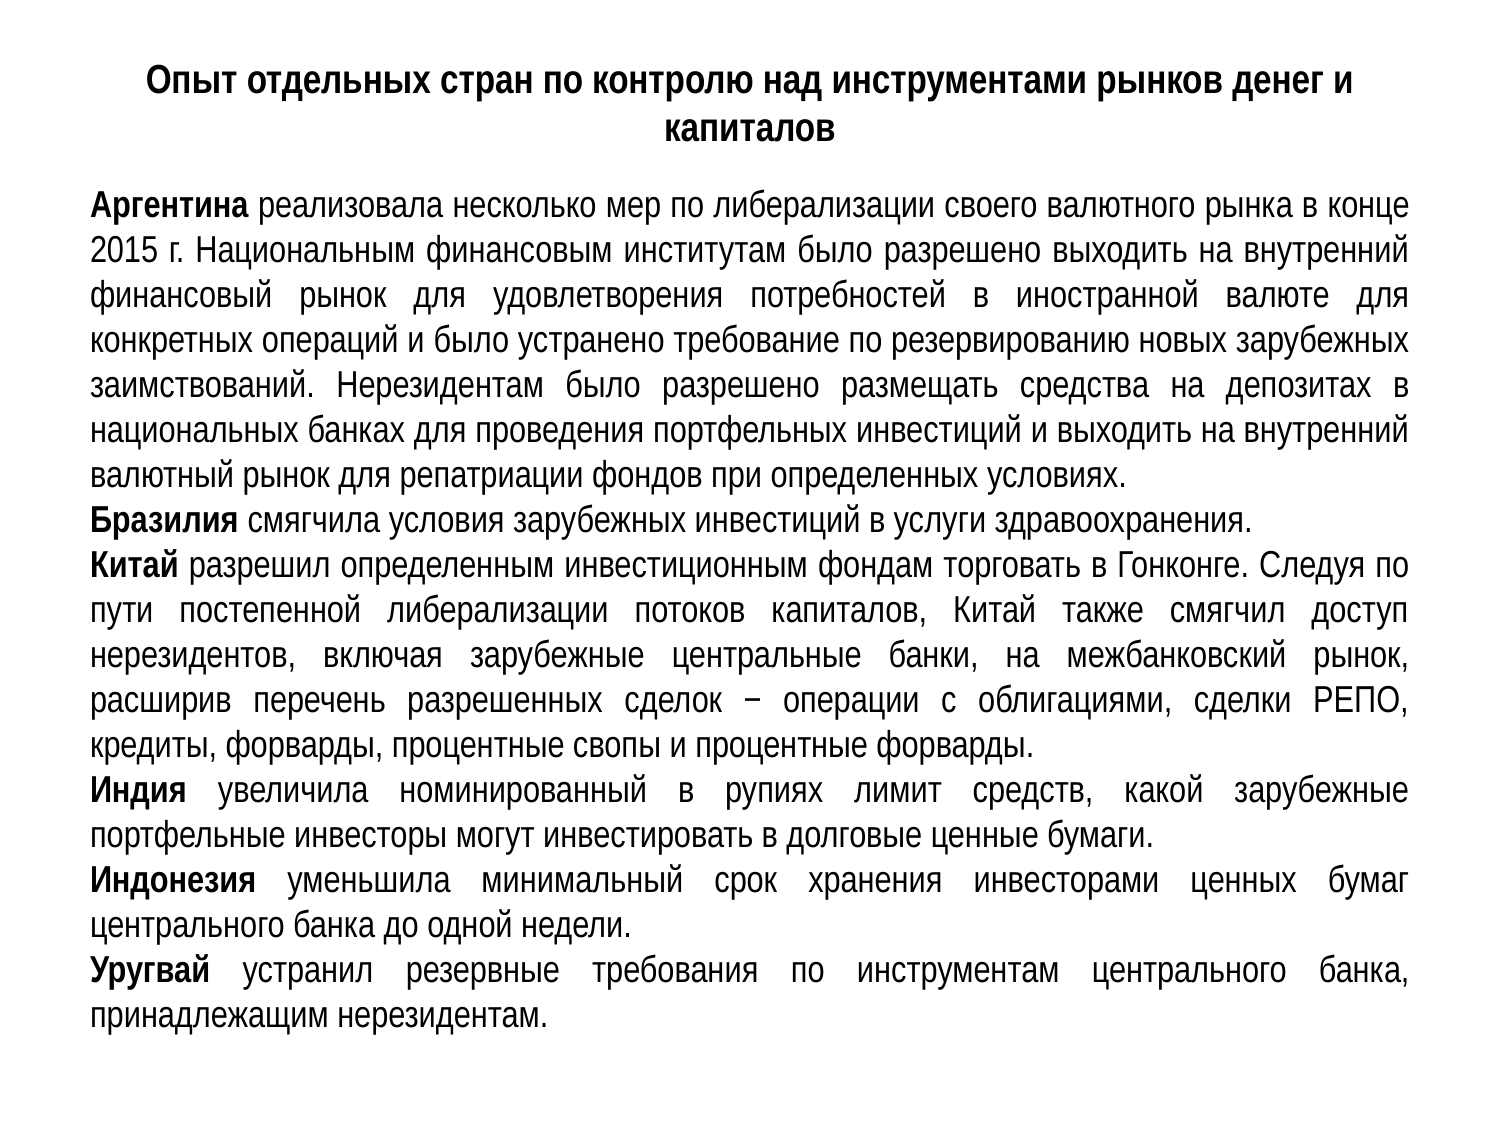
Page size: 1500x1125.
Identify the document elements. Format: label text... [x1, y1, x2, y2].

list Аргентина реализовала несколько мер по либерализации своего валютного рынка в конце 2015 г. Национальным финансовым институтам было разрешено выходить на внутренний финансовый рынок для удовлетворения потребностей в иностранной валюте для конкретных операций и было устранено требование по резервированию новых зарубежных заимствований. Нерезидентам было разрешено размещать средства на депозитах в национальных банках для проведения портфельных инвестиций и выходить на внутренний валютный рынок для репатриации фондов при определенных условиях. Бразилия смягчила условия зарубежных инвестиций в услуги здравоохранения. Китай разрешил определенным инвестиционным фондам торговать в Гонконге. Следуя по пути постепенной либерализации потоков капиталов, Китай также смягчил доступ нерезидентов, включая зарубежные центральные банки, на межбанковский рынок, расширив перечень разрешенных сделок − операции с облигациями, сделки РЕПО, кредиты, форварды, процентные свопы и процентные форварды. Индия увеличила номинированный в рупиях лимит средств, какой зарубежные портфельные инвесторы могут инвестировать в долговые ценные бумаги. Индонезия уменьшила минимальный срок хранения инвесторами ценных бумаг центрального банка до одной недели. Уругвай устранил резервные требования по инструментам центрального банка, принадлежащим нерезидентам. [75, 172, 1425, 1005]
title Опыт отдельных стран по контролю над инструментами рынков денег и капиталов [75, 45, 1425, 172]
